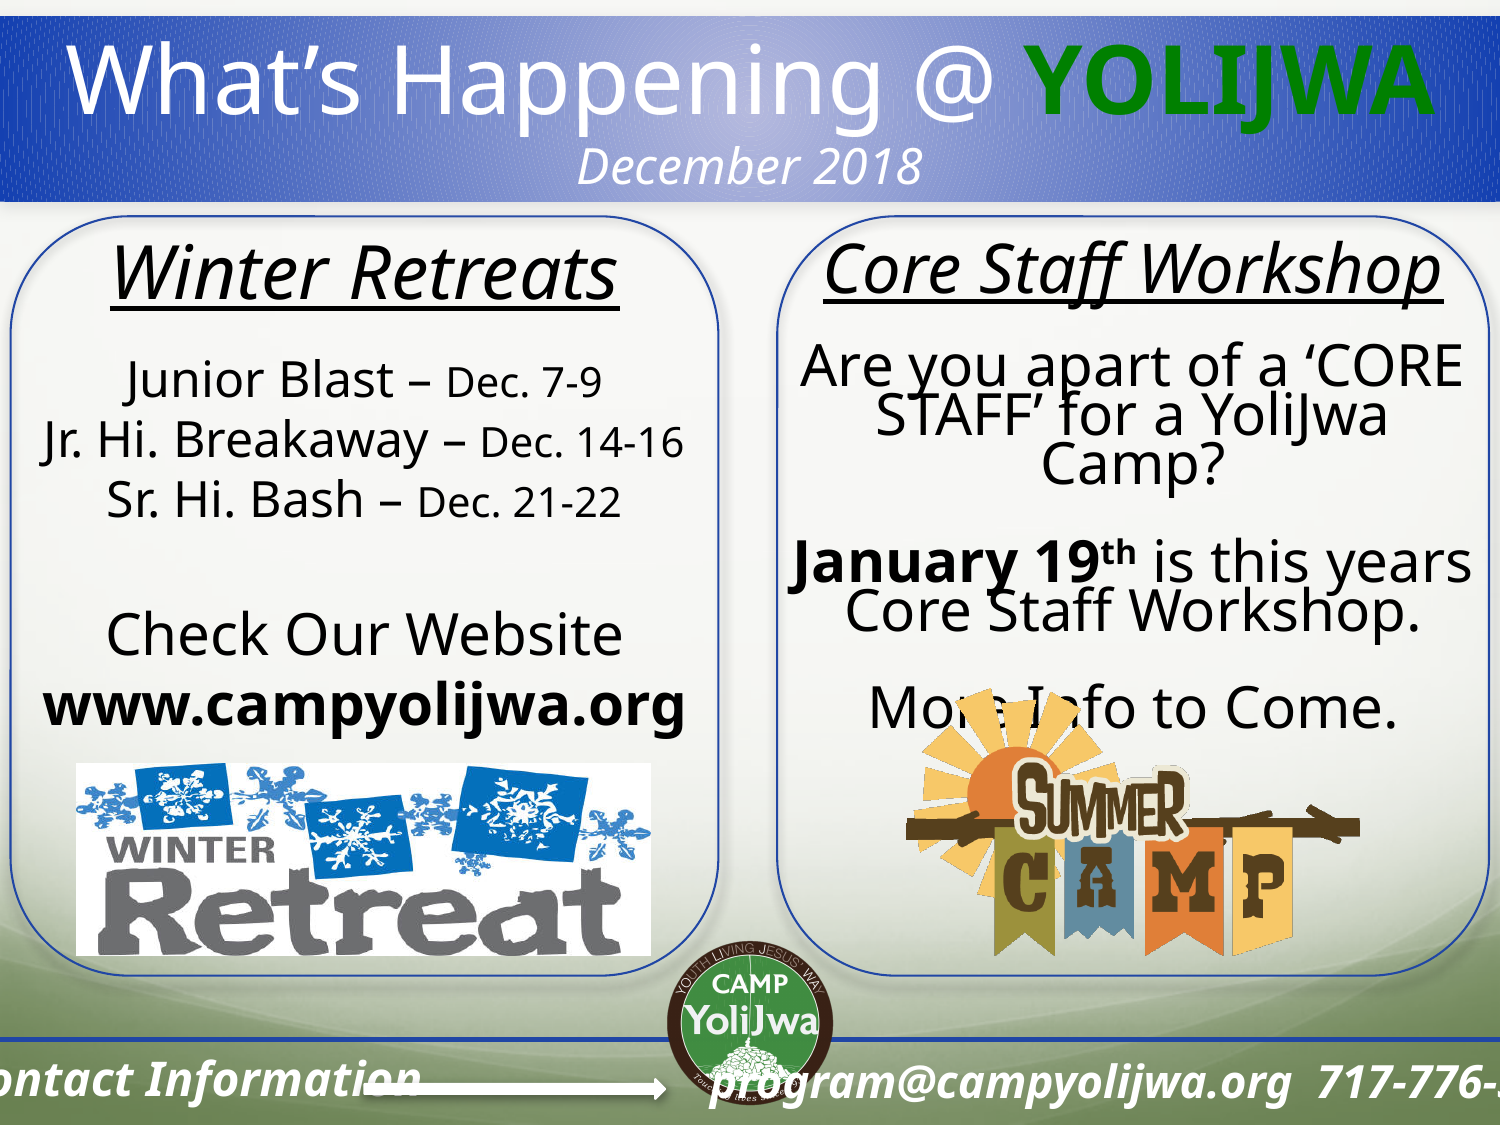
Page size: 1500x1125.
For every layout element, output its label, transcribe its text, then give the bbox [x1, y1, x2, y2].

picture [665, 939, 835, 1108]
text_box Are you apart of a ‘CORE STAFF’ for a YoliJwa Camp? January 19th is this years Core Staff Workshop. More Info to Come. [777, 339, 1489, 747]
picture [906, 688, 1360, 956]
text_box [776, 315, 1491, 977]
text_box Junior Blast – Dec. 7-9 Jr. Hi. Breakaway – Dec. 14-16 Sr. Hi. Bash – Dec. 21-22 Check Our Website www.campyolijwa.org [10, 339, 719, 745]
text_box Core Staff Workshop [777, 219, 1489, 315]
text_box program@campyolijwa.org 717-776-5281 [842, 1055, 1500, 1115]
text_box [363, 1078, 658, 1100]
text_box [83, 968, 645, 977]
picture [75, 762, 652, 956]
title What’s Happening @ YOLIJWA December 2018 [0, 16, 1500, 202]
text_box Contact Information [0, 1052, 439, 1113]
text_box [9, 323, 720, 962]
text_box Winter Retreats [10, 219, 719, 323]
